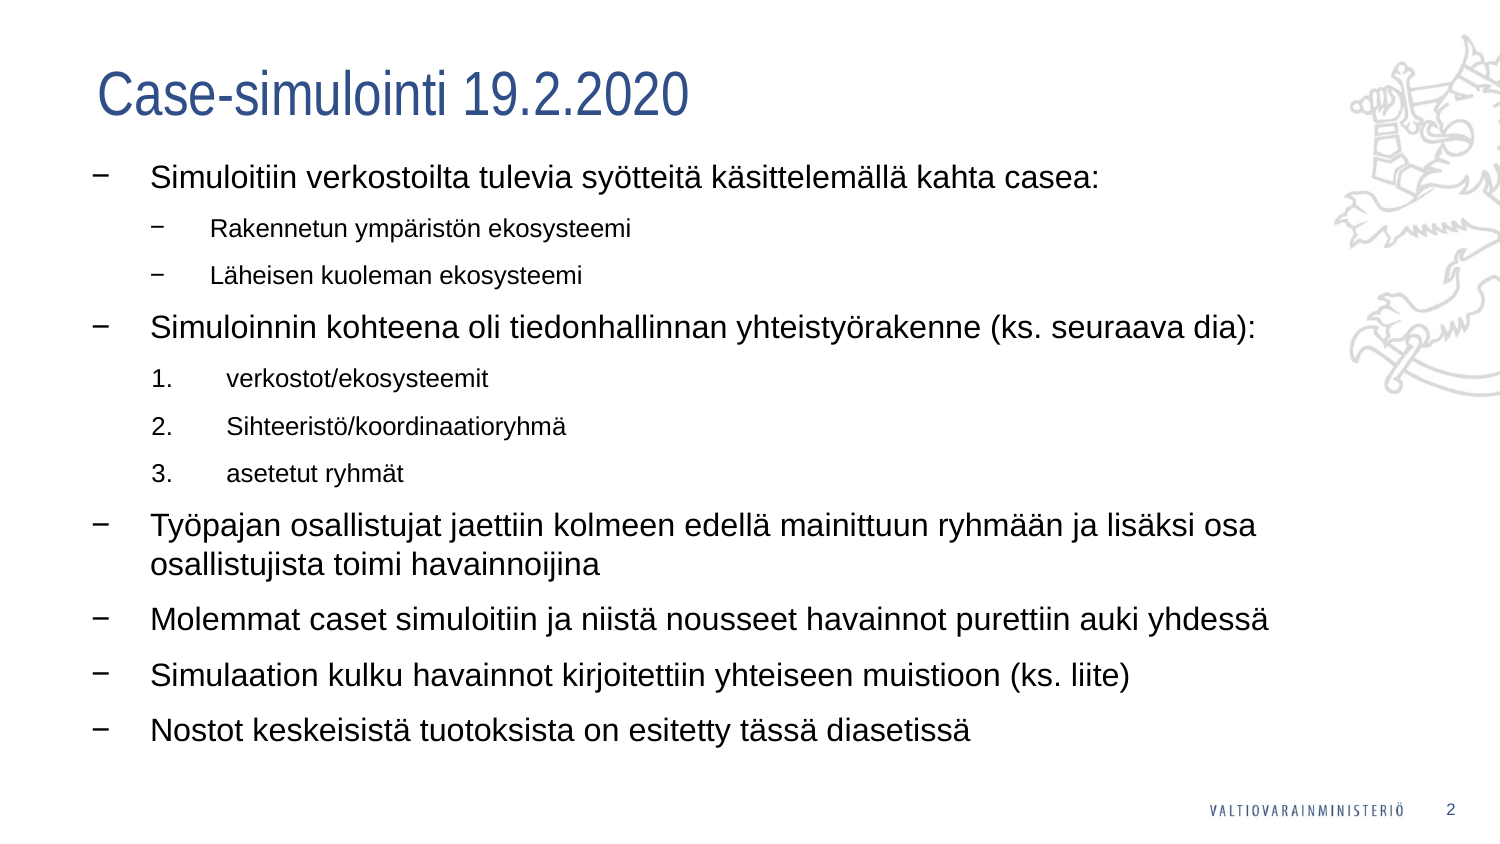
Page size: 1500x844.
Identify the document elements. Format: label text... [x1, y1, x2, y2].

picture [1274, 0, 1500, 434]
title Case-simulointi 19.2.2020 [82, 17, 1294, 148]
list Simuloitiin verkostoilta tulevia syötteitä käsittelemällä kahta casea: Rakennetun ympäristön ekosysteemi Läheisen kuoleman ekosysteemi Simuloinnin kohteena oli tiedonhallinnan yhteistyörakenne (ks. seuraava dia): verkostot/ekosysteemit Sihteeristö/koordinaatioryhmä asetetut ryhmät Työpajan osallistujat jaettiin kolmeen edellä mainittuun ryhmään ja lisäksi osa osallistujista toimi havainnoijina Molemmat caset simuloitiin ja niistä nousseet havainnot purettiin auki yhdessä Simulaation kulku havainnot kirjoitettiin yhteiseen muistioon (ks. liite) Nostot keskeisistä tuotoksista on esitetty tässä diasetissä [76, 148, 1393, 800]
picture [1175, 800, 1392, 820]
slide_number 2 [1392, 791, 1471, 827]
